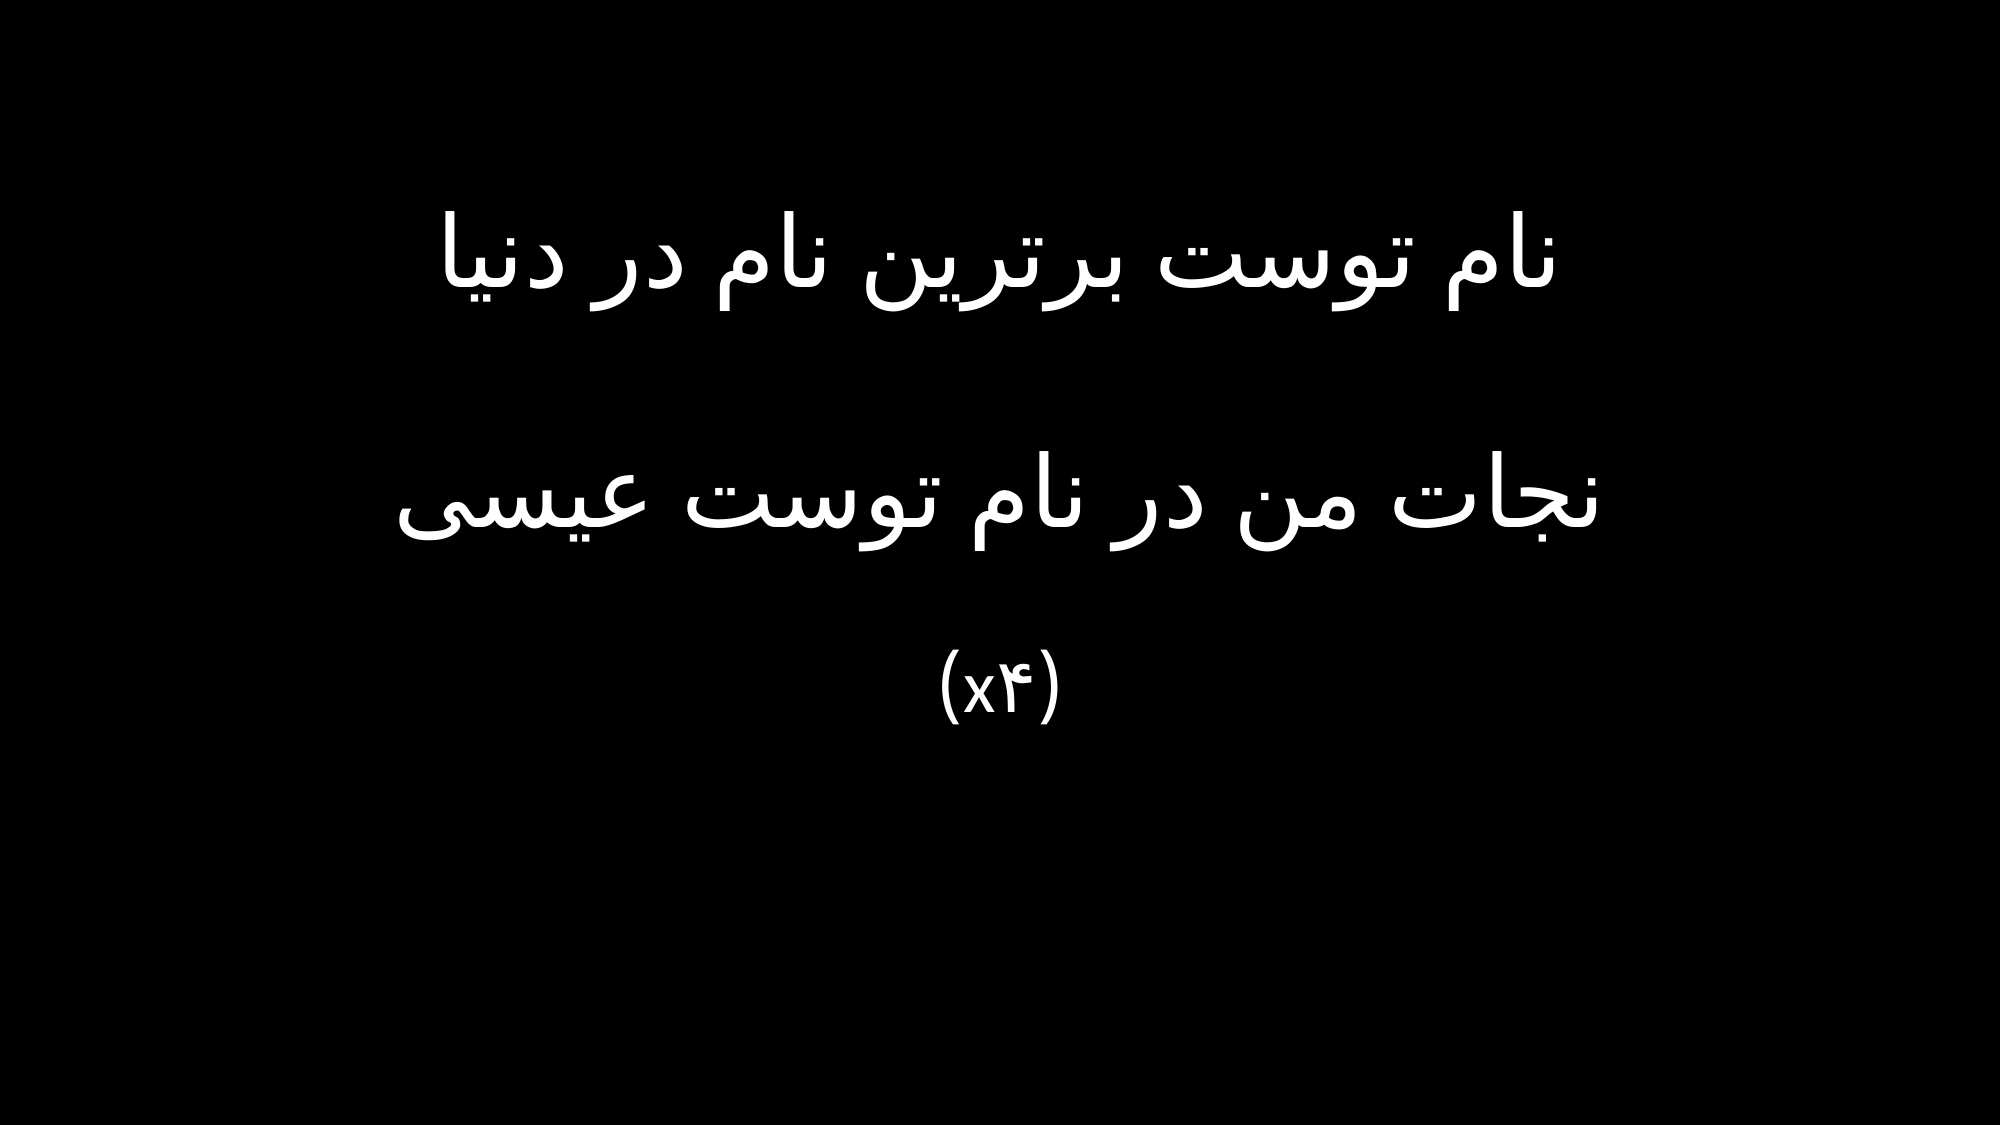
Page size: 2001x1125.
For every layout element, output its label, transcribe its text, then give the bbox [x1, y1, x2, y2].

text_box [984, 156, 1016, 356]
text_box نام توست برترین نام در دنیا نجات من در نام توست عیسی (x۴) [0, 0, 2000, 1125]
